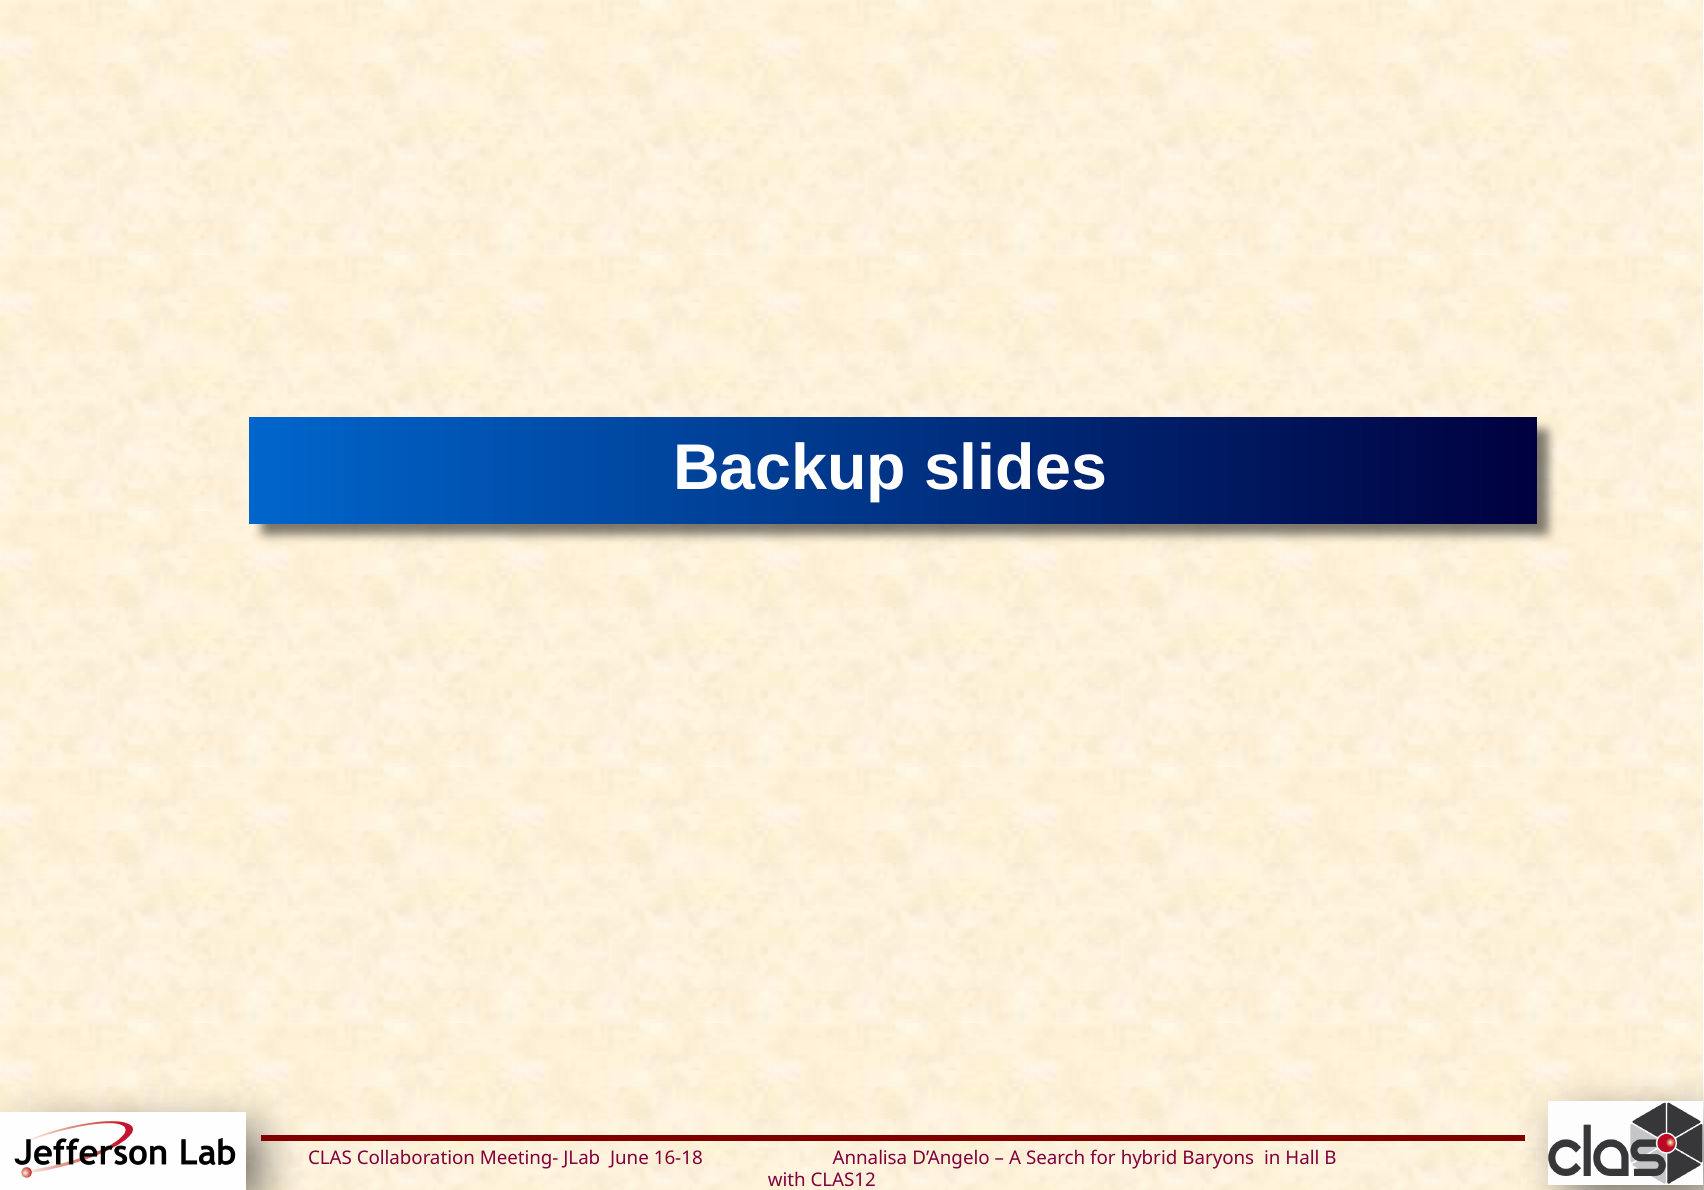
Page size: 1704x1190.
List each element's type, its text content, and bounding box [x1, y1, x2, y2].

footer CLAS Collaboration Meeting- JLab June 16-18 Annalisa D’Angelo – A Search for hybrid Baryons in Hall B with CLAS12 [272, 1138, 1372, 1190]
picture [0, 0, 1704, 1190]
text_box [248, 417, 1538, 524]
